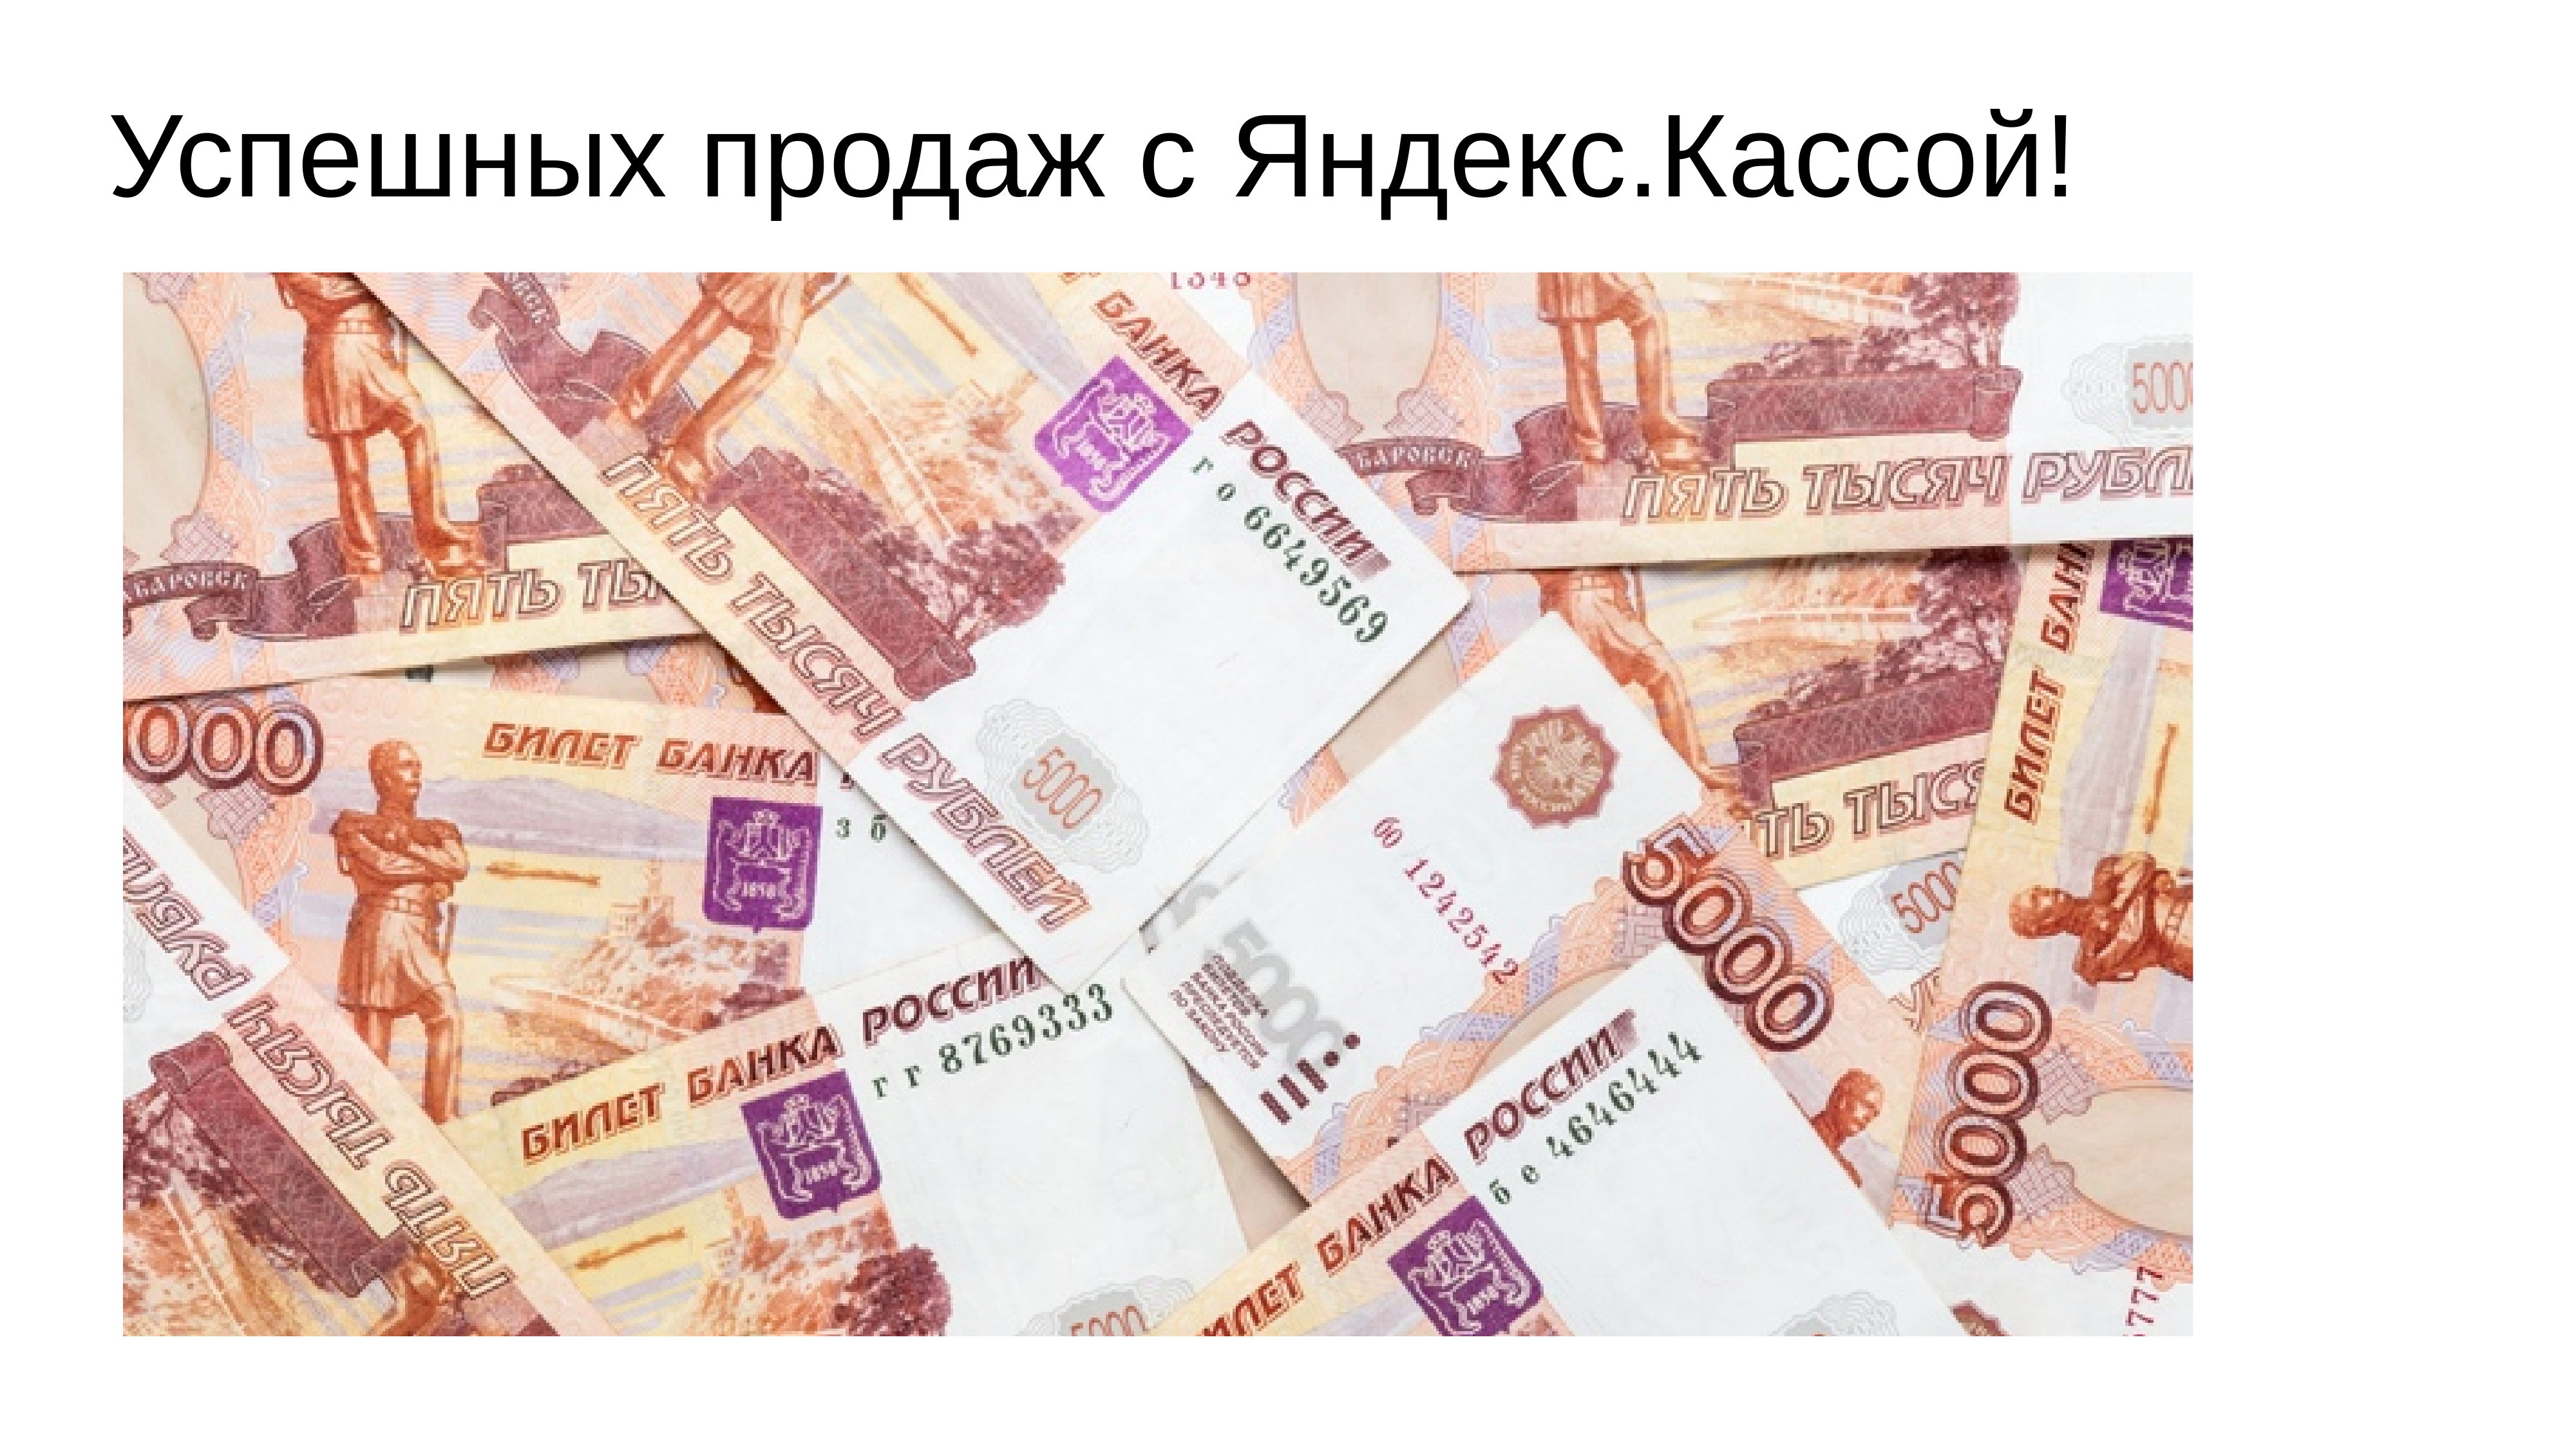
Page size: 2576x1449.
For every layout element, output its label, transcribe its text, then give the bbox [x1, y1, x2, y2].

title Успешных продаж с Яндекс.Кассой! [108, 80, 2468, 242]
picture [123, 272, 2193, 1336]
